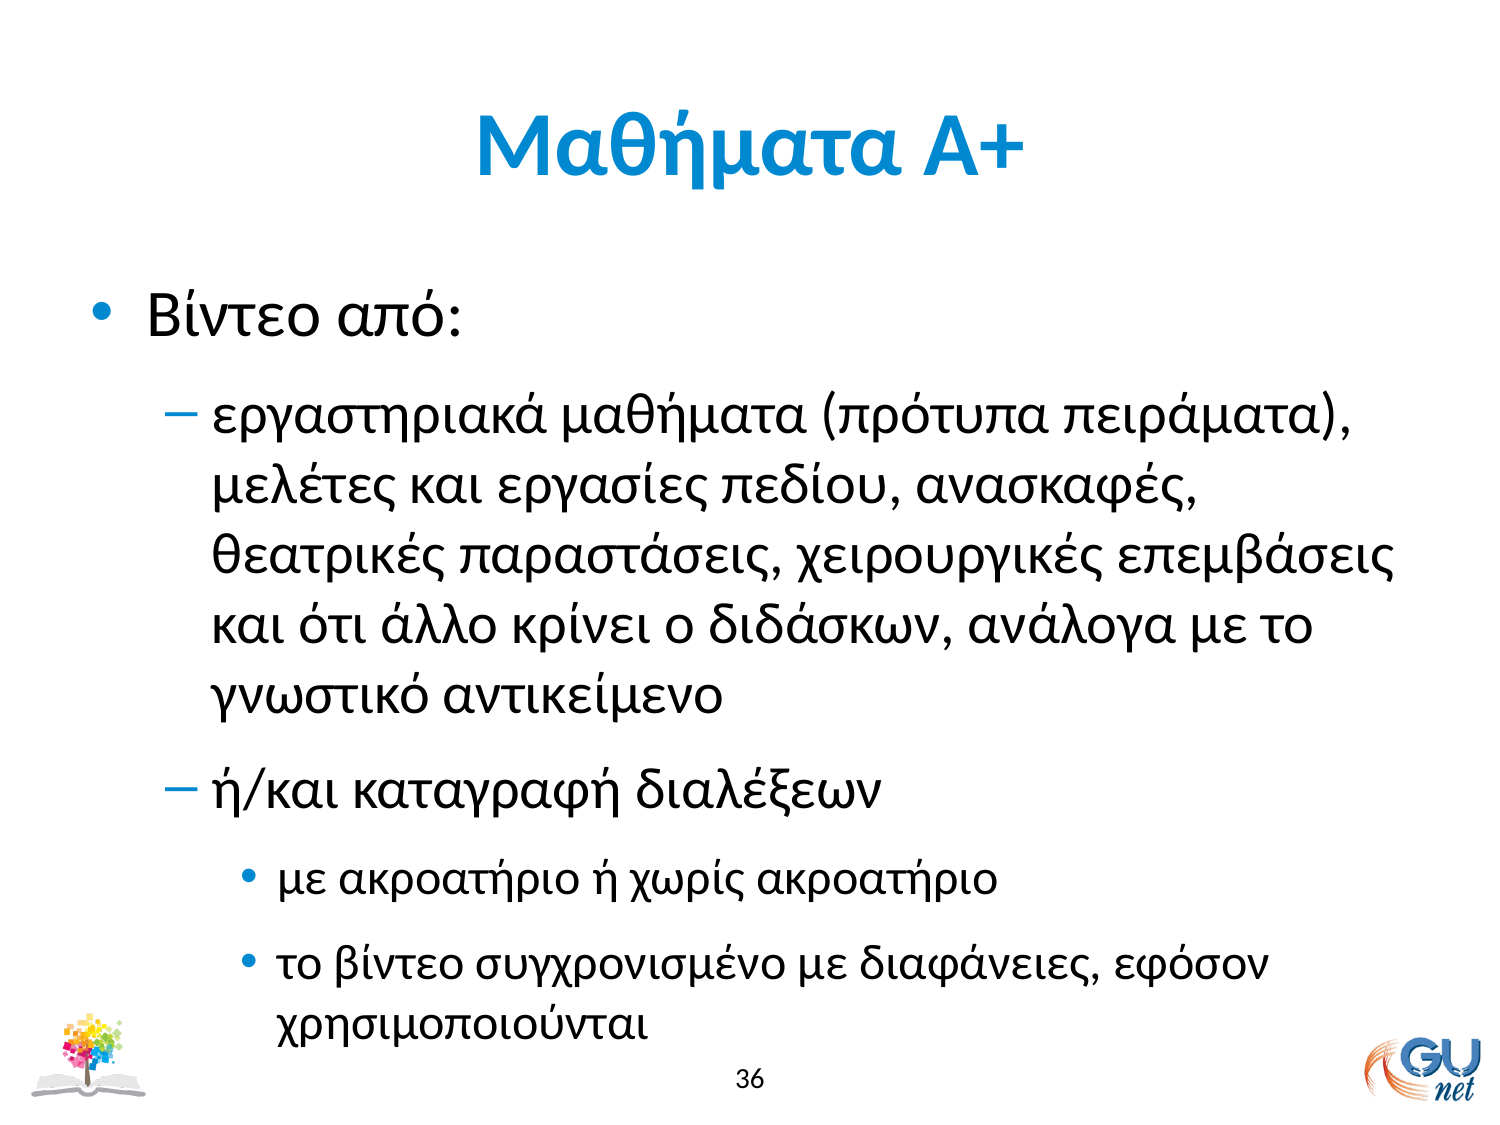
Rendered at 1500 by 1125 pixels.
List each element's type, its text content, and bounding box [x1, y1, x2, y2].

title Μαθήματα Α+ [74, 44, 1426, 233]
picture [29, 1007, 148, 1046]
slide_number 36 [17, 1046, 1483, 1107]
list Βίντεο από: εργαστηριακά μαθήματα (πρότυπα πειράματα), μελέτες και εργασίες πεδίου, ανασκαφές, θεατρικές παραστάσεις, χειρουργικές επεμβάσεις και ότι άλλο κρίνει ο διδάσκων, ανάλογα με το γνωστικό αντικείμενο ή/και καταγραφή διαλέξεων με ακροατήριο ή χωρίς ακροατήριο το βίντεο συγχρονισμένο με διαφάνειες, εφόσον χρησιμοποιούνται [74, 262, 1426, 1006]
picture [1359, 1030, 1486, 1108]
